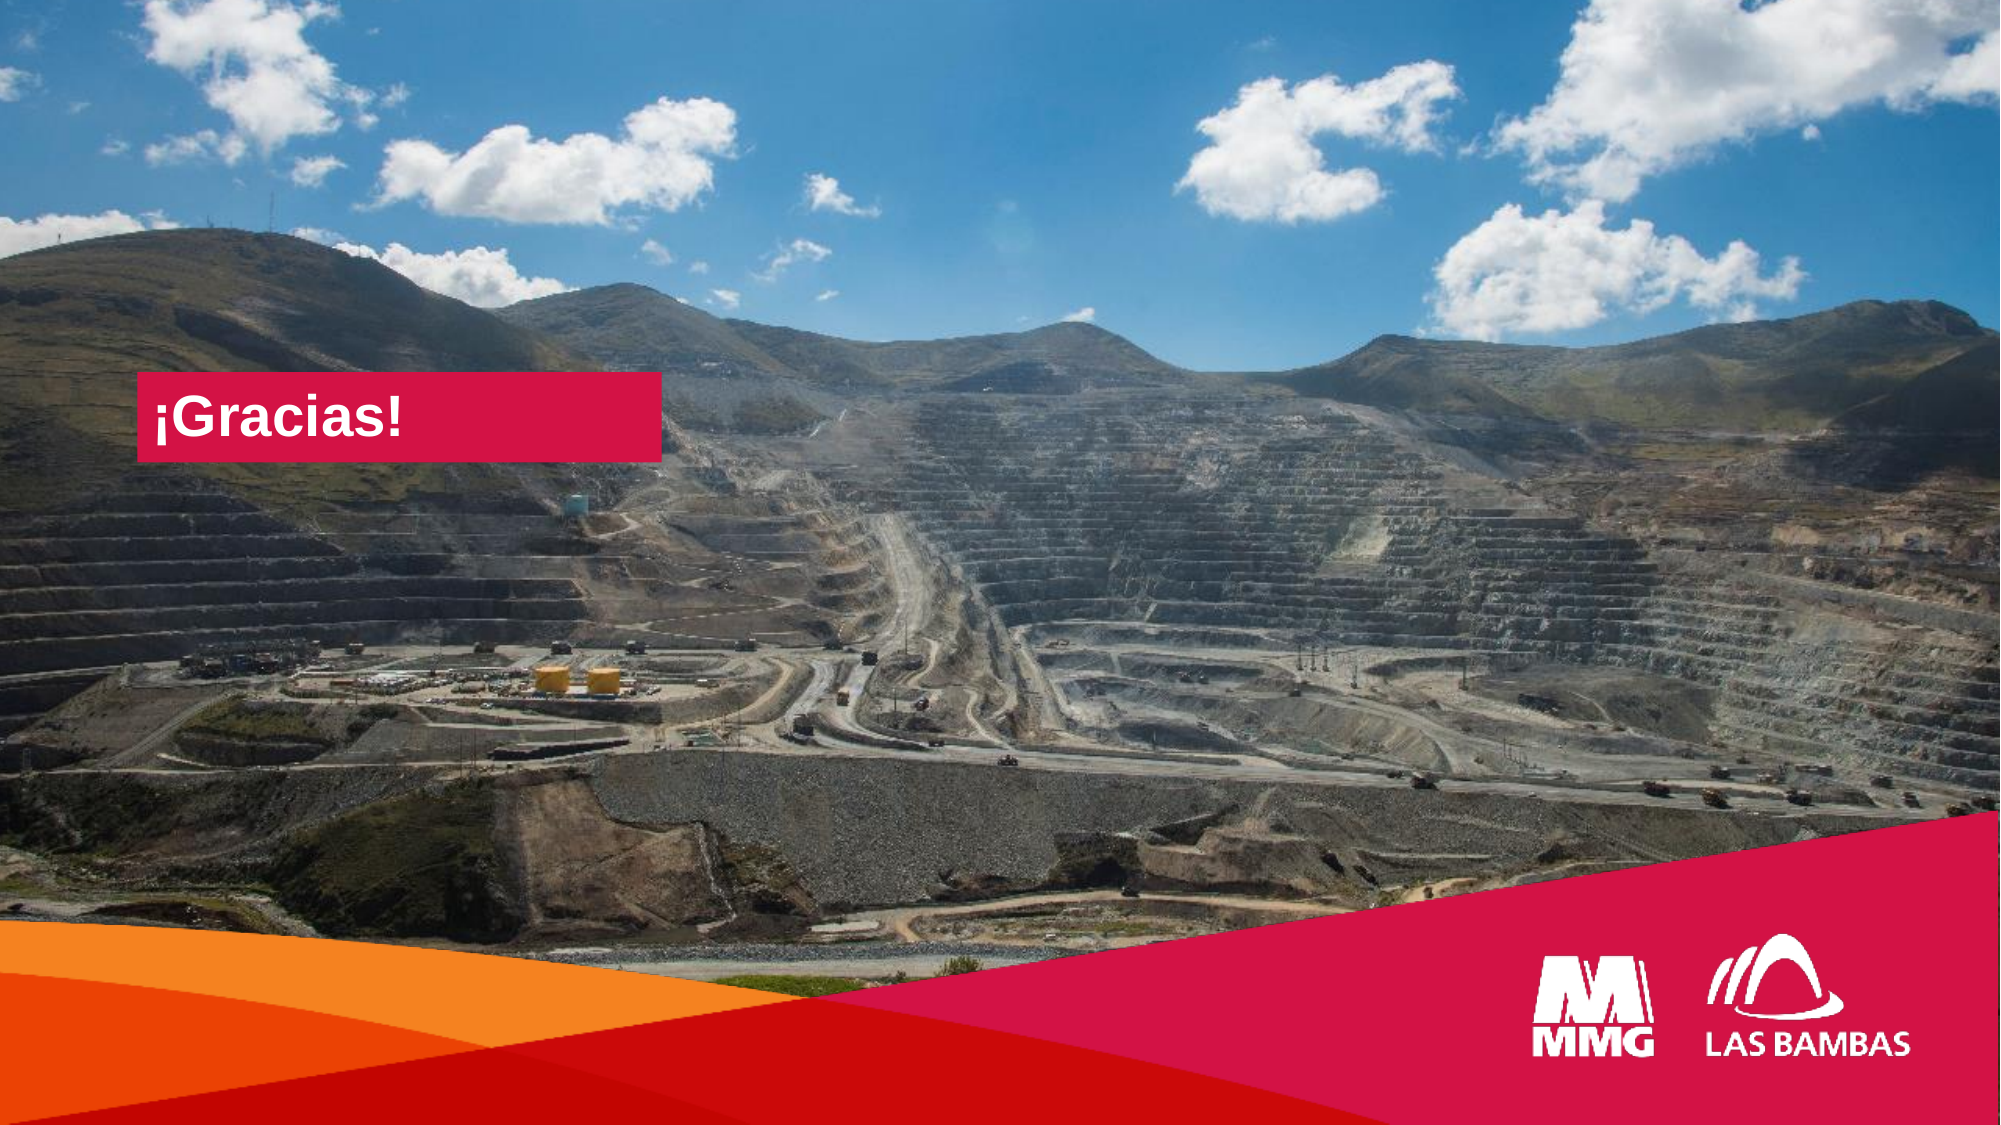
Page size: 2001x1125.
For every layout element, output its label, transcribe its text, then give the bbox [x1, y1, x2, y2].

picture [0, 0, 2000, 1125]
title ¡Gracias! [137, 308, 662, 526]
